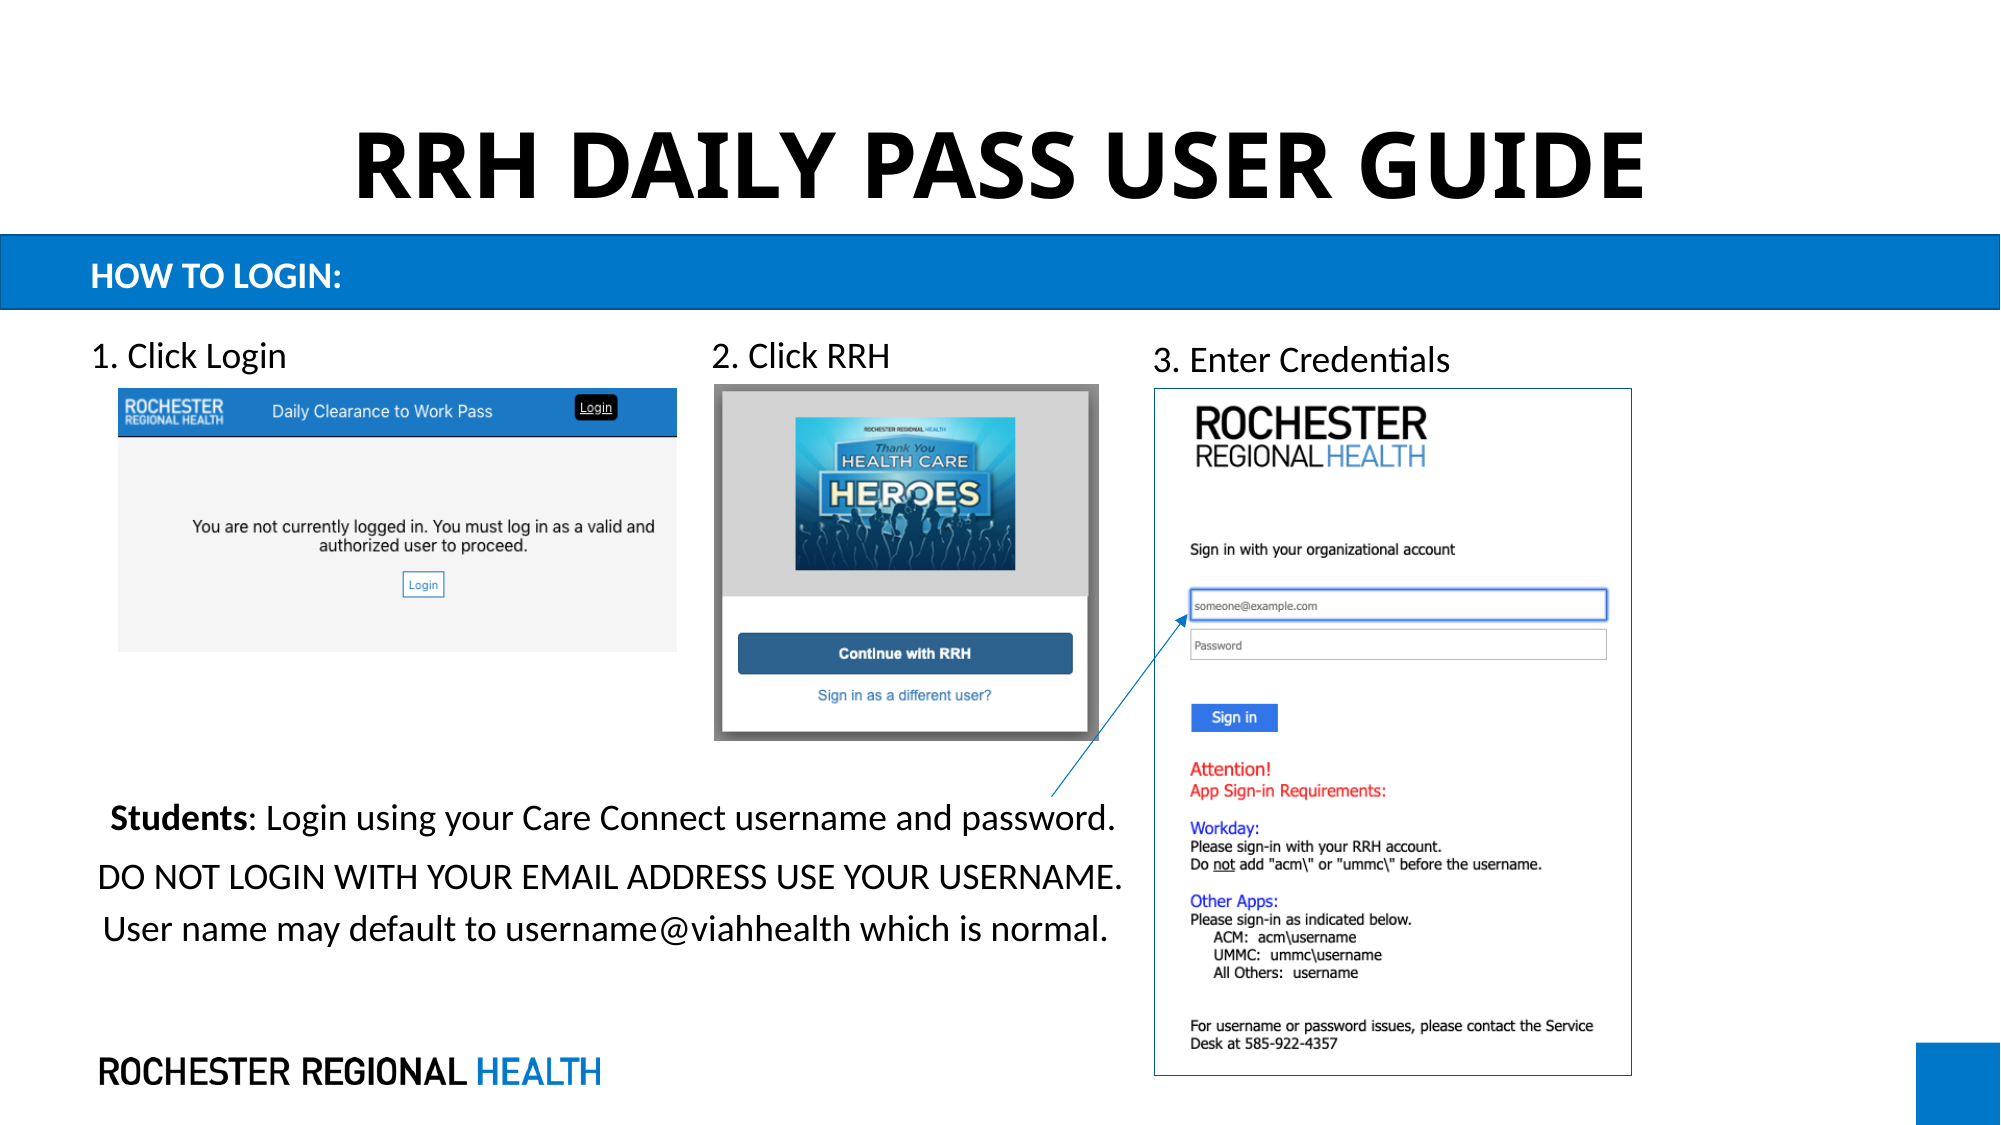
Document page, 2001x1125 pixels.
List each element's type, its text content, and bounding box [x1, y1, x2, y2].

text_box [1051, 613, 1188, 797]
text_box Students: Login using your Care Connect username and password. [95, 785, 1133, 845]
picture [118, 388, 677, 652]
text_box HOW TO LOGIN: [75, 243, 358, 303]
text_box DO NOT LOGIN WITH YOUR EMAIL ADDRESS USE YOUR USERNAME. [82, 844, 1140, 905]
picture [99, 1057, 600, 1085]
picture [1154, 388, 1632, 1076]
text_box 1. Click Login [75, 323, 311, 384]
picture [714, 384, 1099, 741]
text_box 3. Enter Credentials [1137, 327, 1466, 388]
title RRH DAILY PASS USER GUIDE [0, 59, 2000, 278]
text_box [0, 278, 2000, 310]
text_box User name may default to username@viahhealth which is normal. [87, 896, 1126, 957]
text_box 2. Click RRH [696, 323, 906, 384]
